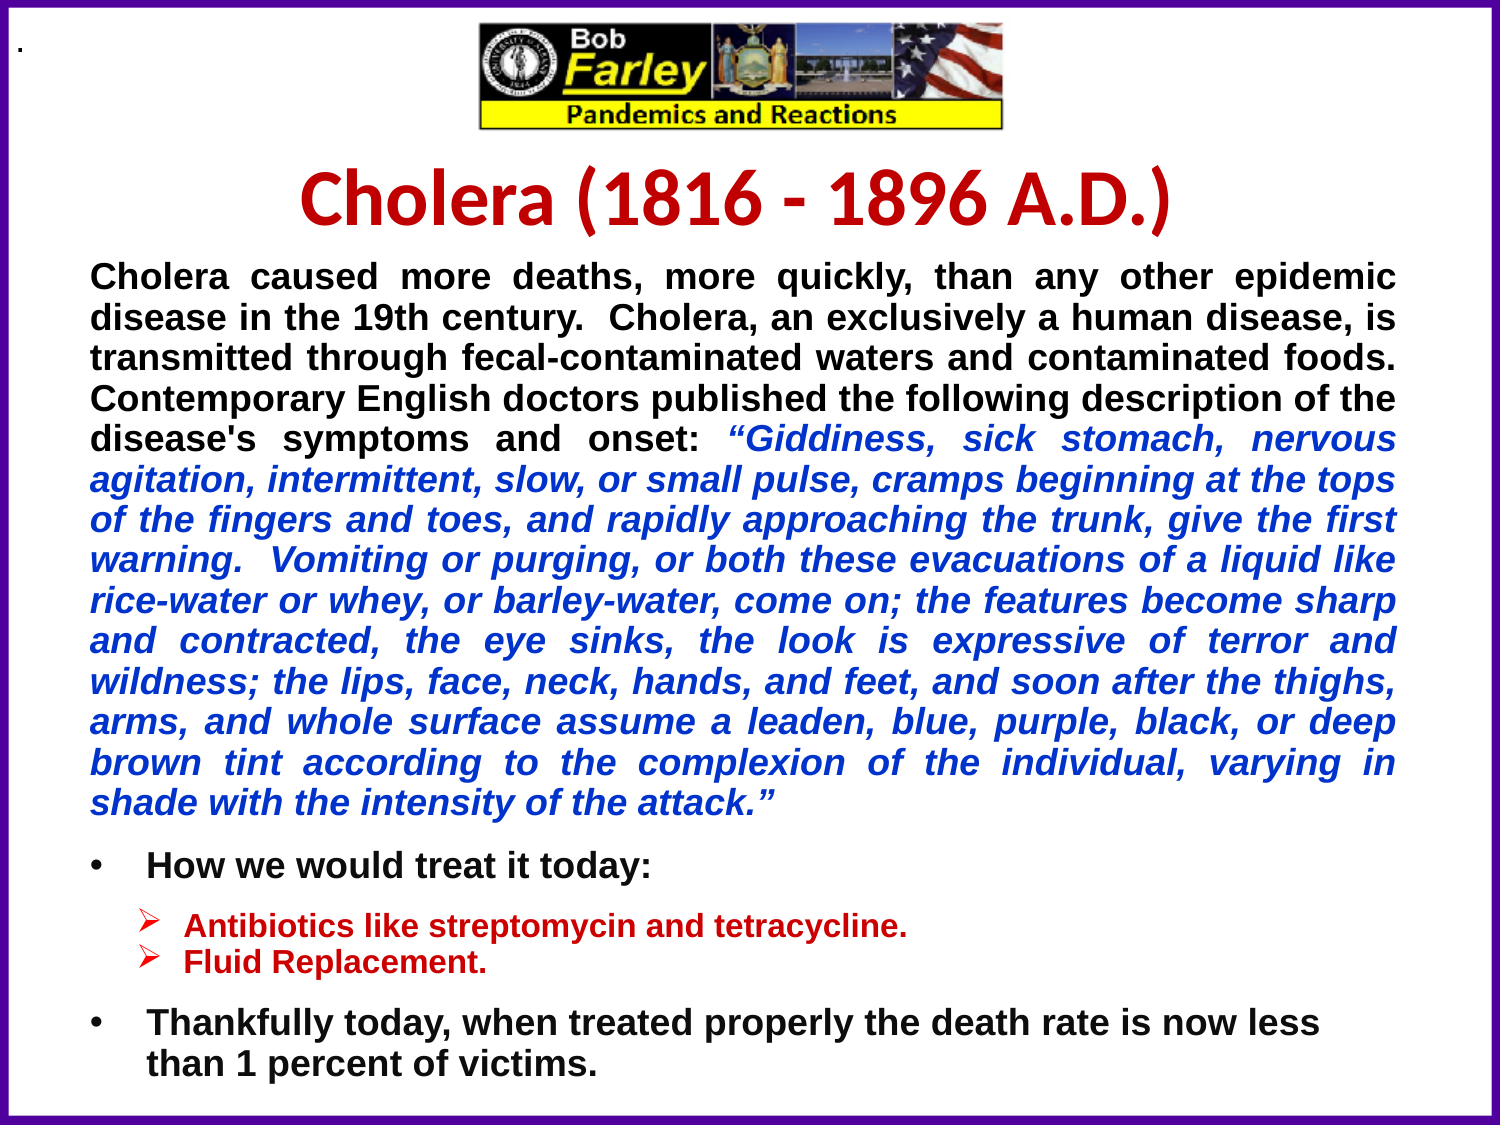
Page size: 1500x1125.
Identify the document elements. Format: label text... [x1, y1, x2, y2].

list Cholera caused more deaths, more quickly, than any other epidemic disease in the 19th century. Cholera, an exclusively a human disease, is transmitted through fecal-contaminated waters and contaminated foods. Contemporary English doctors published the following description of the disease's symptoms and onset: “Giddiness, sick stomach, nervous agitation, intermittent, slow, or small pulse, cramps beginning at the tops of the fingers and toes, and rapidly approaching the trunk, give the first warning. Vomiting or purging, or both these evacuations of a liquid like rice-water or whey, or barley-water, come on; the features become sharp and contracted, the eye sinks, the look is expressive of terror and wildness; the lips, face, neck, hands, and feet, and soon after the thighs, arms, and whole surface assume a leaden, blue, purple, black, or deep brown tint according to the complexion of the individual, varying in shade with the intensity of the attack.” How we would treat it today: Antibiotics like streptomycin and tetracycline. Fluid Replacement. Thankfully today, when treated properly the death rate is now less than 1 percent of victims. [75, 250, 1413, 1063]
picture [0, 0, 1500, 1125]
text_box Cholera (1816 - 1896 A.D.) [24, 137, 1450, 250]
text_box . [0, 7, 41, 68]
